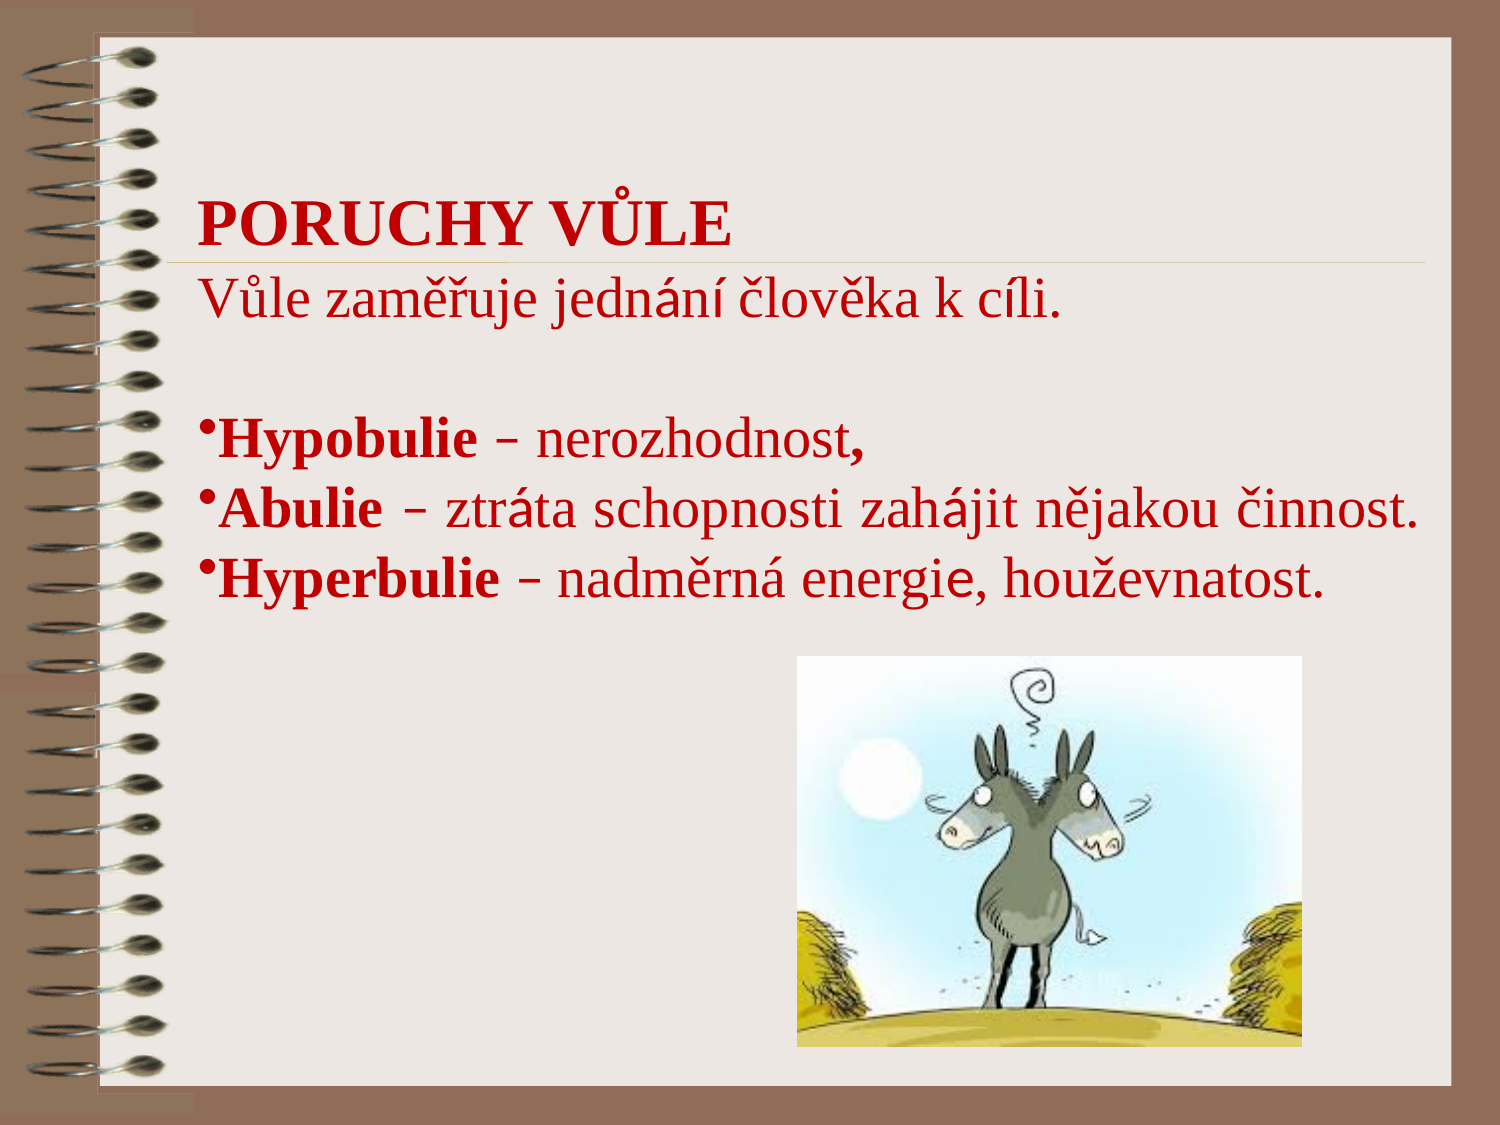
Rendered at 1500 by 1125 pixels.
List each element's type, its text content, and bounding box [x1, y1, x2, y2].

picture [0, 692, 194, 1115]
text_box PORUCHY VŮLE Vůle zaměřuje jednání člověka k cíli. Hypobulie – nerozhodnost, Abulie – ztráta schopnosti zahájit nějakou činnost. Hyperbulie – nadměrná energie, houževnatost. [182, 171, 1435, 617]
picture [0, 8, 194, 674]
picture [796, 656, 1303, 1048]
